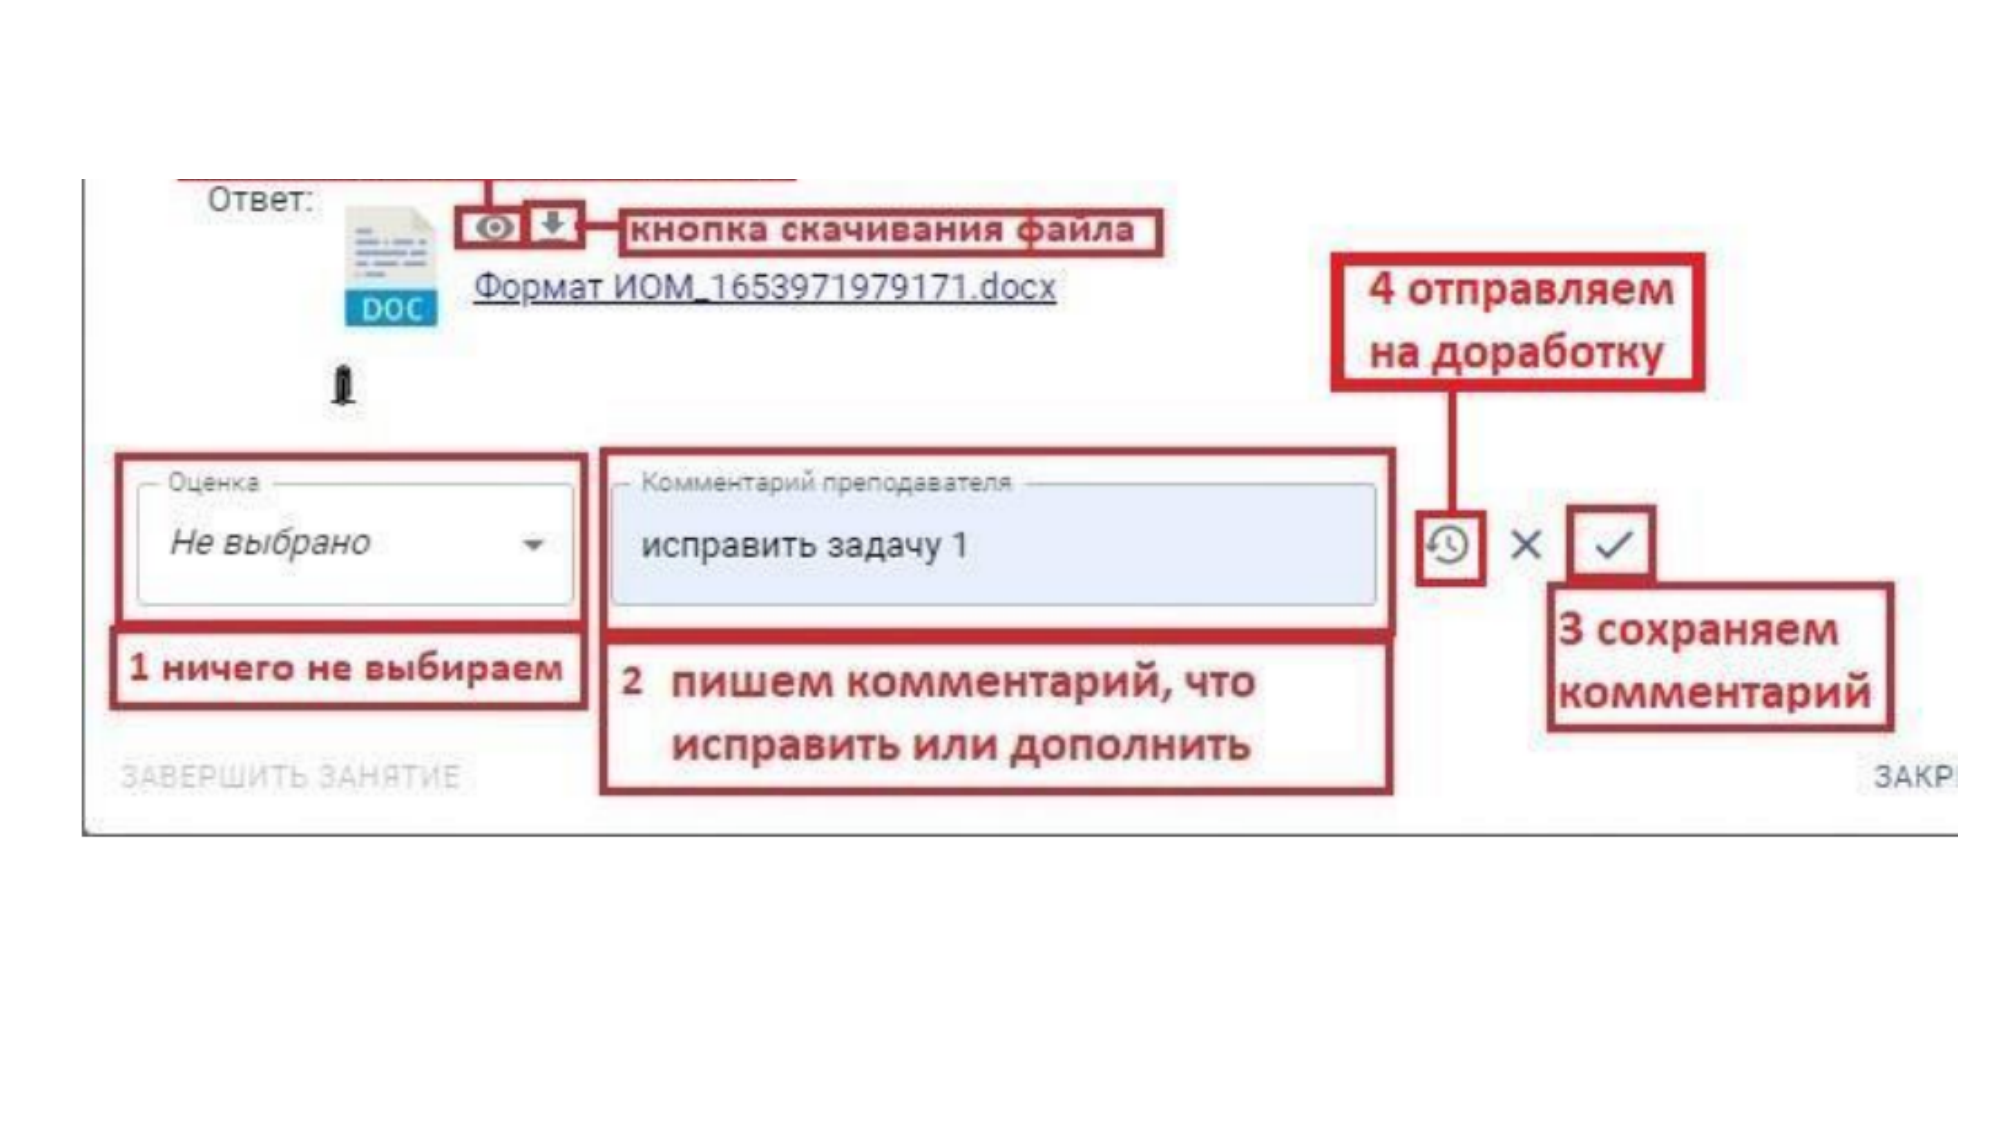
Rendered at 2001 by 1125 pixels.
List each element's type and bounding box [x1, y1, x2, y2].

picture [74, 179, 1958, 839]
